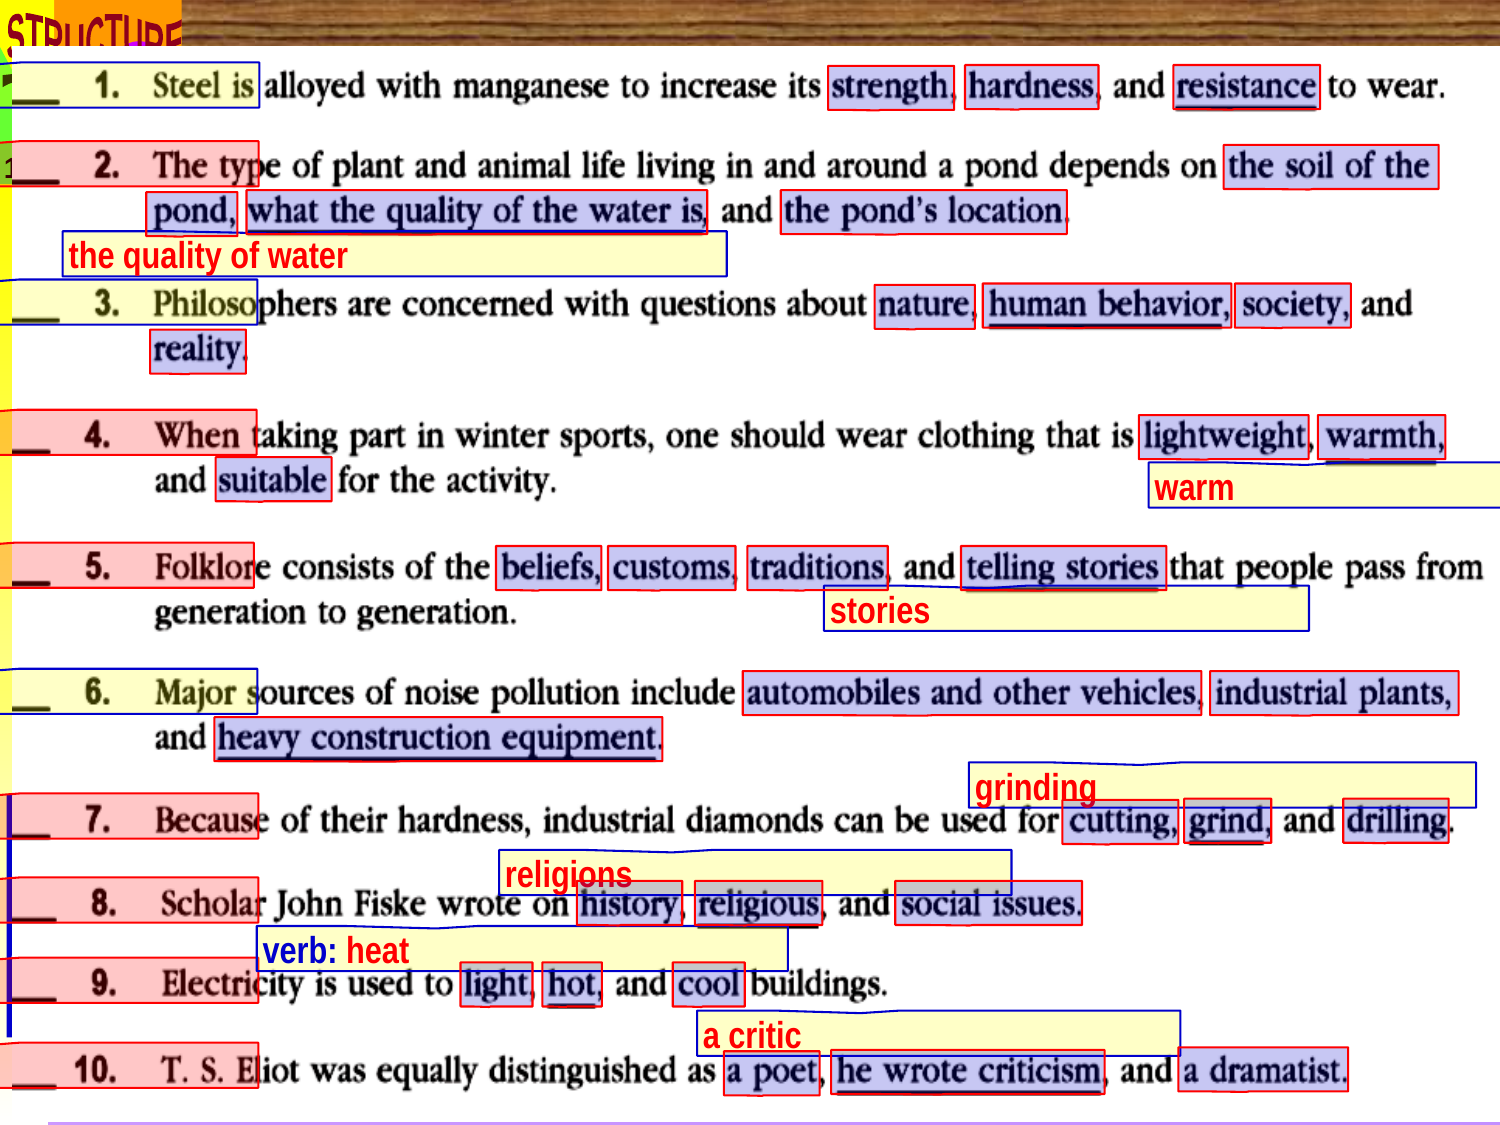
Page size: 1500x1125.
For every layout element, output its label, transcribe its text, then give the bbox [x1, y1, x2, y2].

text_box X [0, 543, 6, 588]
text_box C [0, 63, 7, 108]
text_box X [0, 878, 7, 923]
picture [12, 0, 1500, 1123]
footer 10 [0, 187, 6, 228]
text_box X [0, 794, 7, 839]
text_box X [0, 410, 6, 455]
text_box X [0, 958, 7, 1003]
footer 10 [0, 124, 7, 142]
text_box X [0, 1043, 7, 1088]
text_box X [0, 142, 7, 187]
text_box C [0, 669, 7, 714]
text_box C [0, 280, 6, 325]
